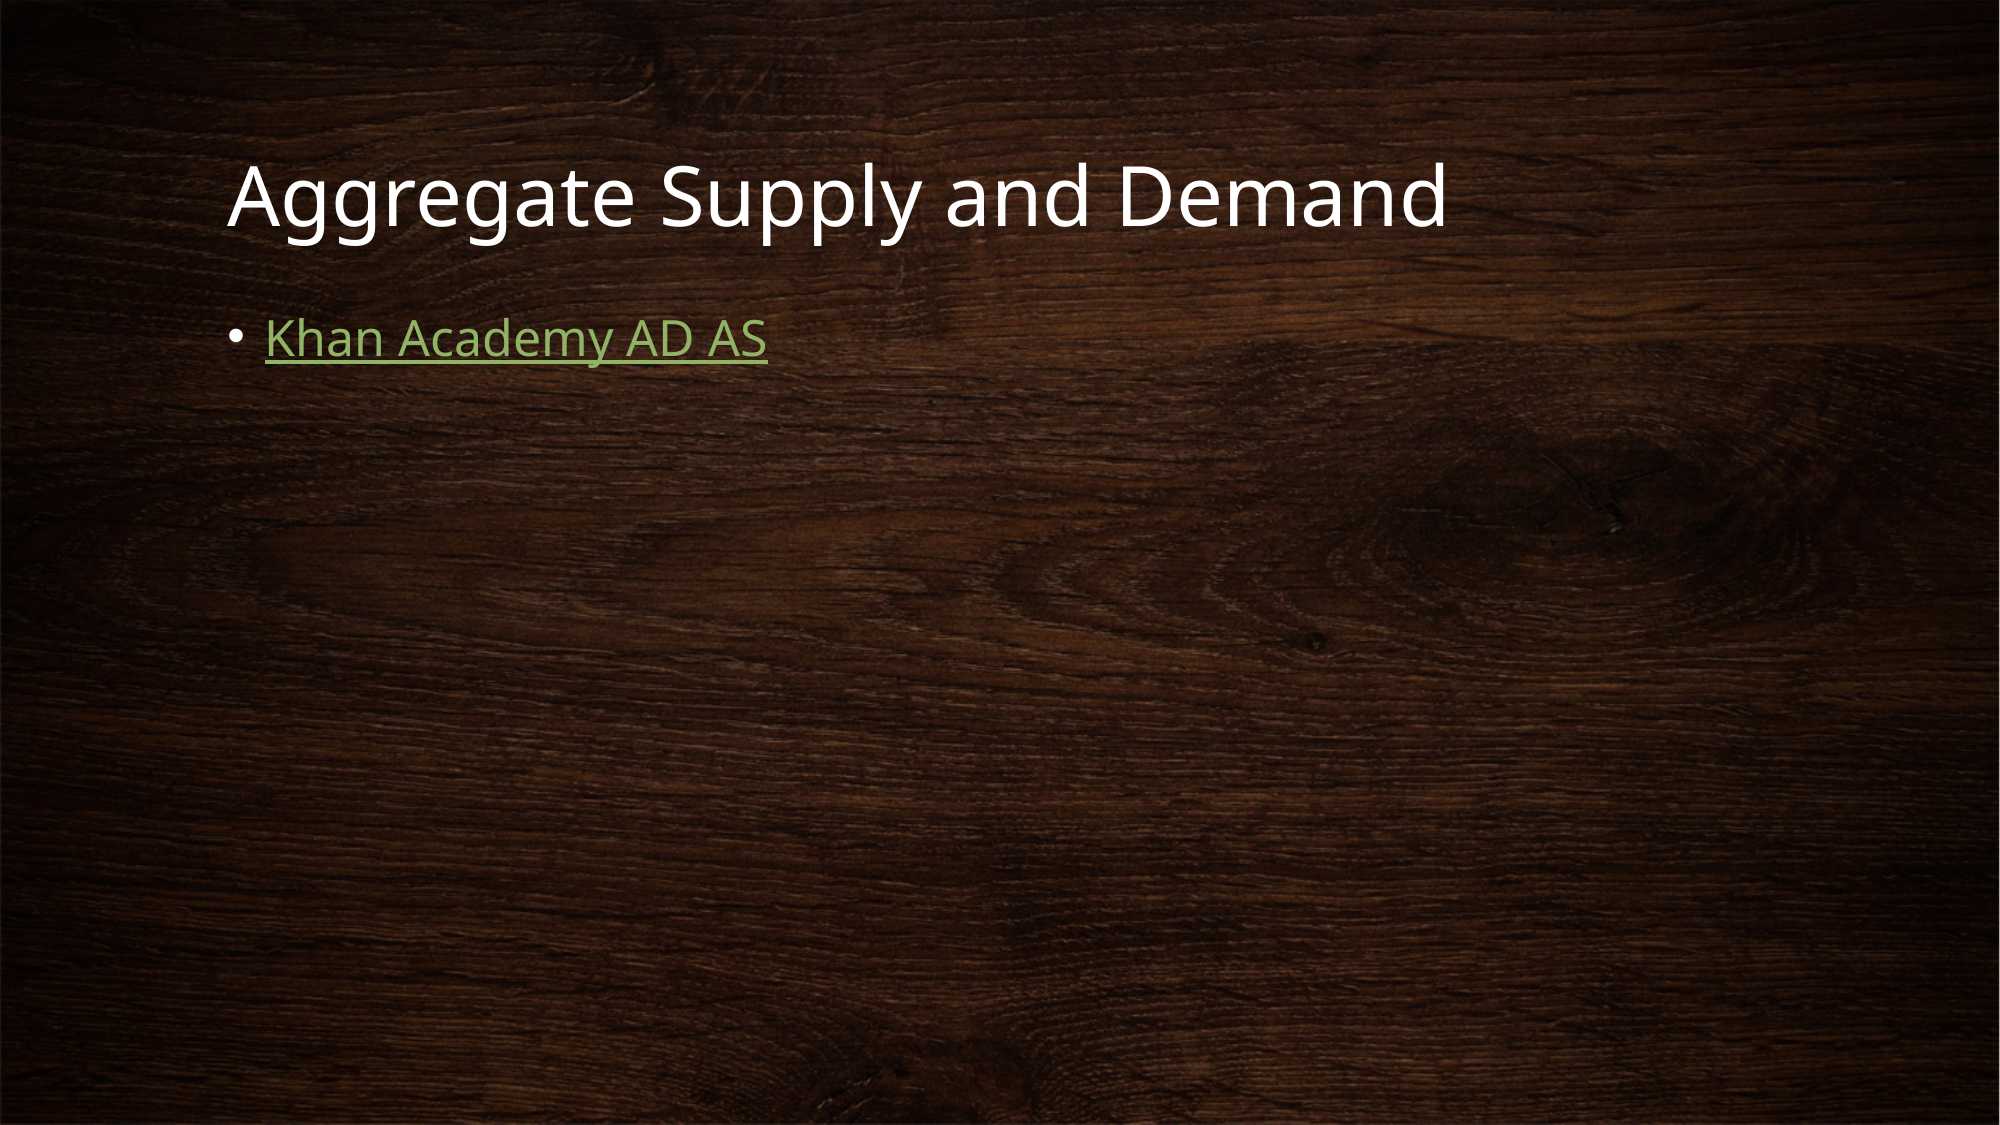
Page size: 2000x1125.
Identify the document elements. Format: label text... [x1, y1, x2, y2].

picture [0, 0, 2000, 1125]
title Aggregate Supply and Demand [212, 62, 1788, 250]
list Khan Academy AD AS [212, 299, 1788, 1013]
